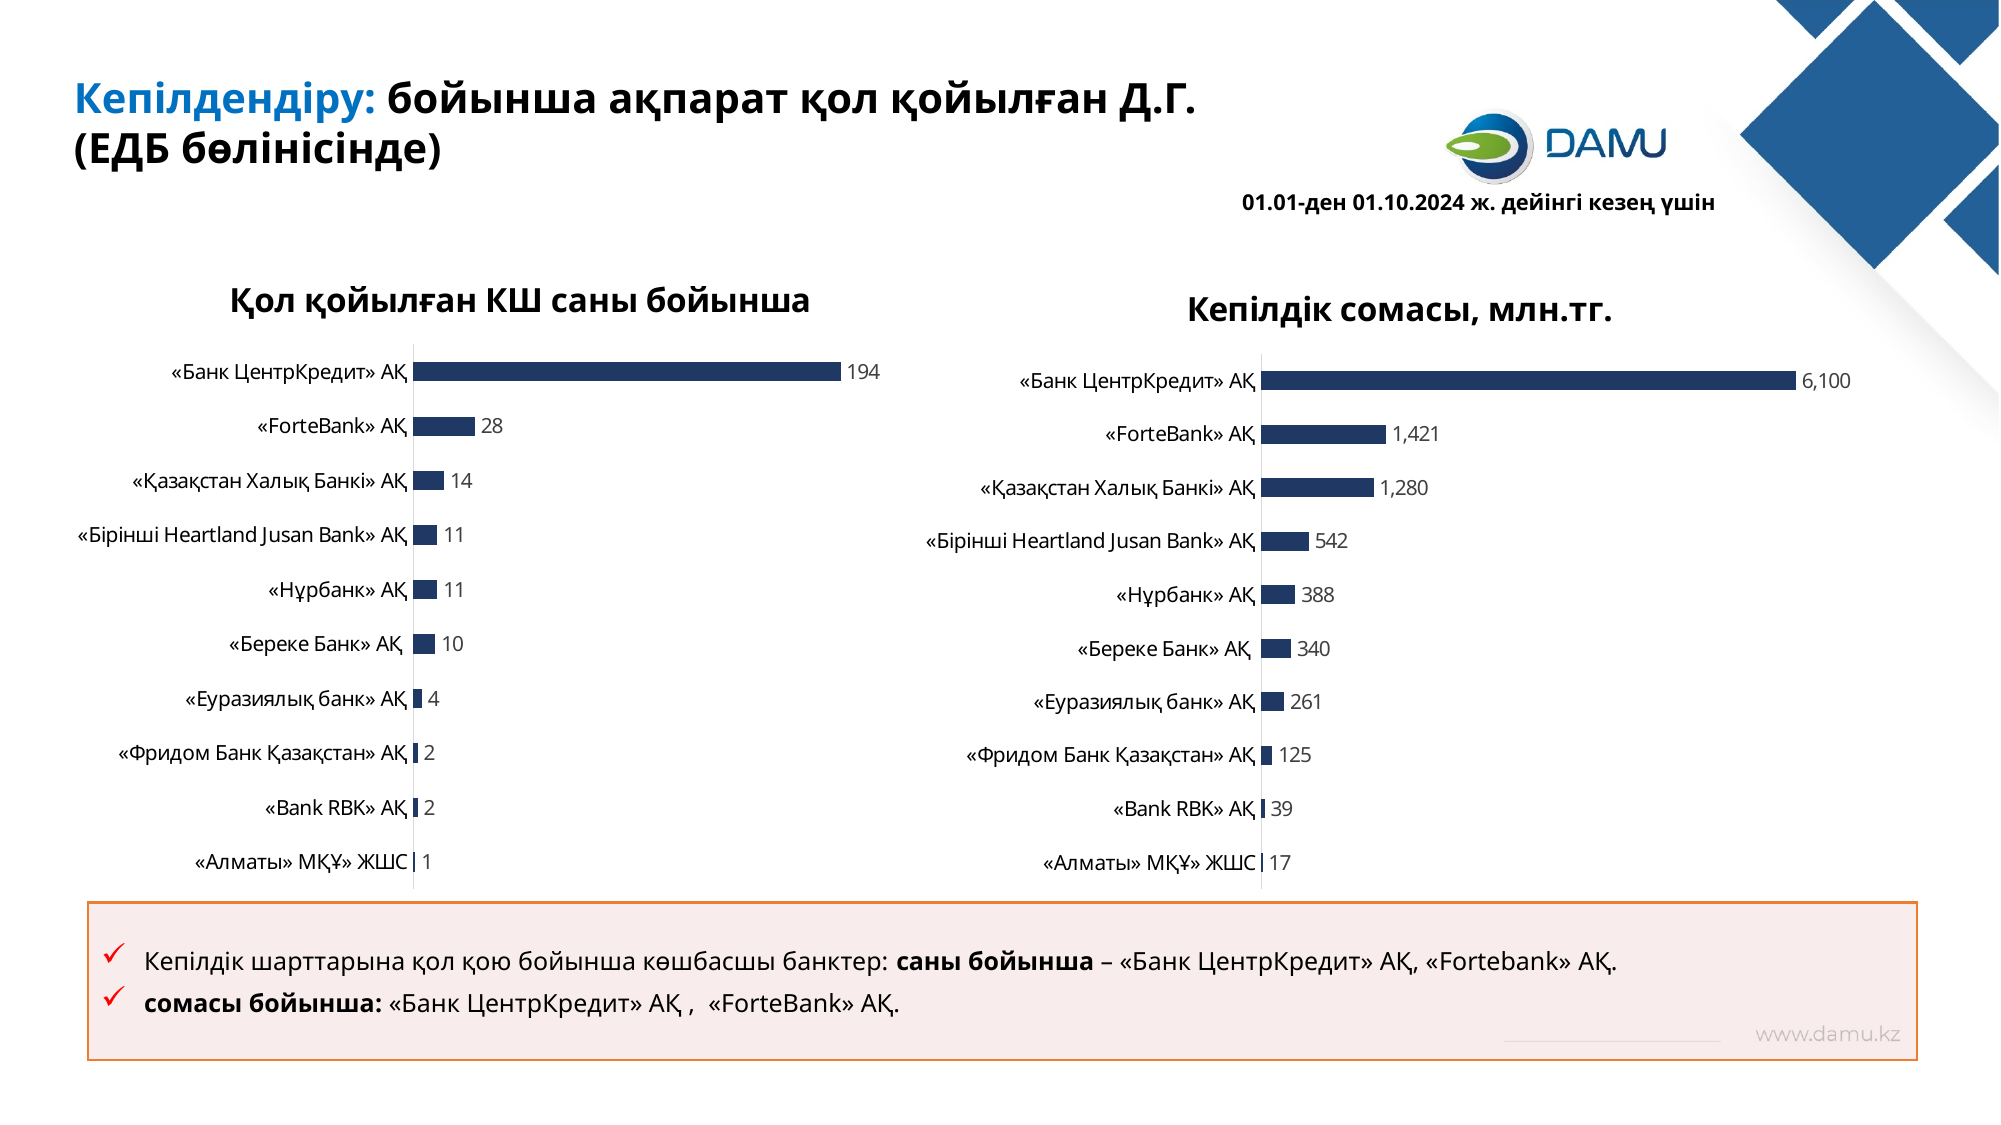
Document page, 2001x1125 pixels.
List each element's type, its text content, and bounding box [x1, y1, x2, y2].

picture [1, 0, 1999, 1125]
text_box Кепілдік шарттарына қол қою бойынша көшбасшы банктер: саны бойынша – «Банк ЦентрКредит» АҚ, «Fortebank» АҚ. сомасы бойынша: «Банк ЦентрКредит» АҚ , «ForteBank» АҚ. [87, 901, 1918, 1061]
text_box 01.01-ден 01.10.2024 ж. дейінгі кезең үшін [1227, 180, 1732, 222]
text_box Кепілдендіру: бойынша ақпарат қол қойылған Д.Г. (ЕДБ бөлінісінде) [59, 64, 1323, 180]
chart [59, 246, 1895, 903]
